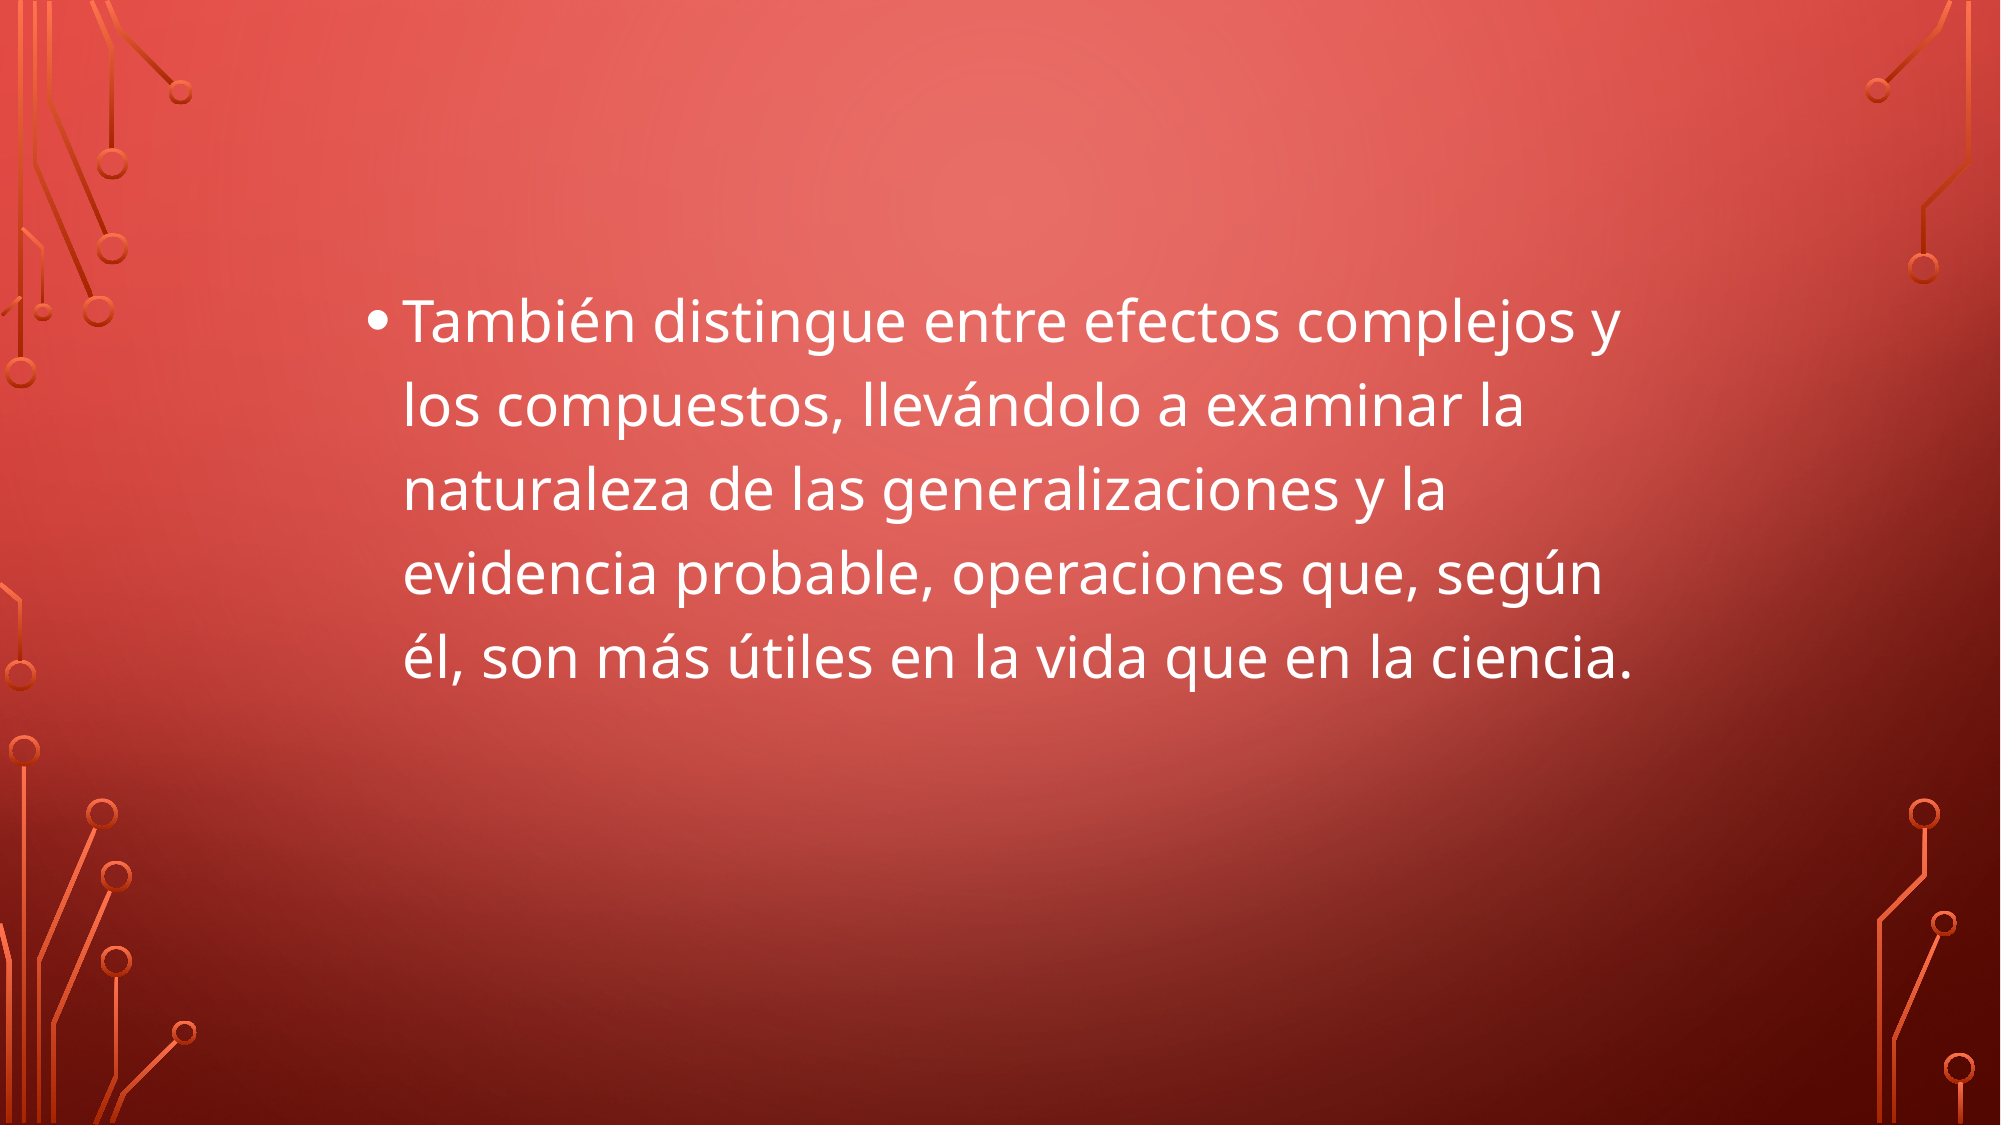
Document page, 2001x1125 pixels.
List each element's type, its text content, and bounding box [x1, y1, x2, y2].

list También distingue entre efectos complejos y los compuestos, llevándolo a examinar la naturaleza de las generalizaciones y la evidencia probable, operaciones que, según él, son más útiles en la vida que en la ciencia. [350, 262, 1688, 1000]
